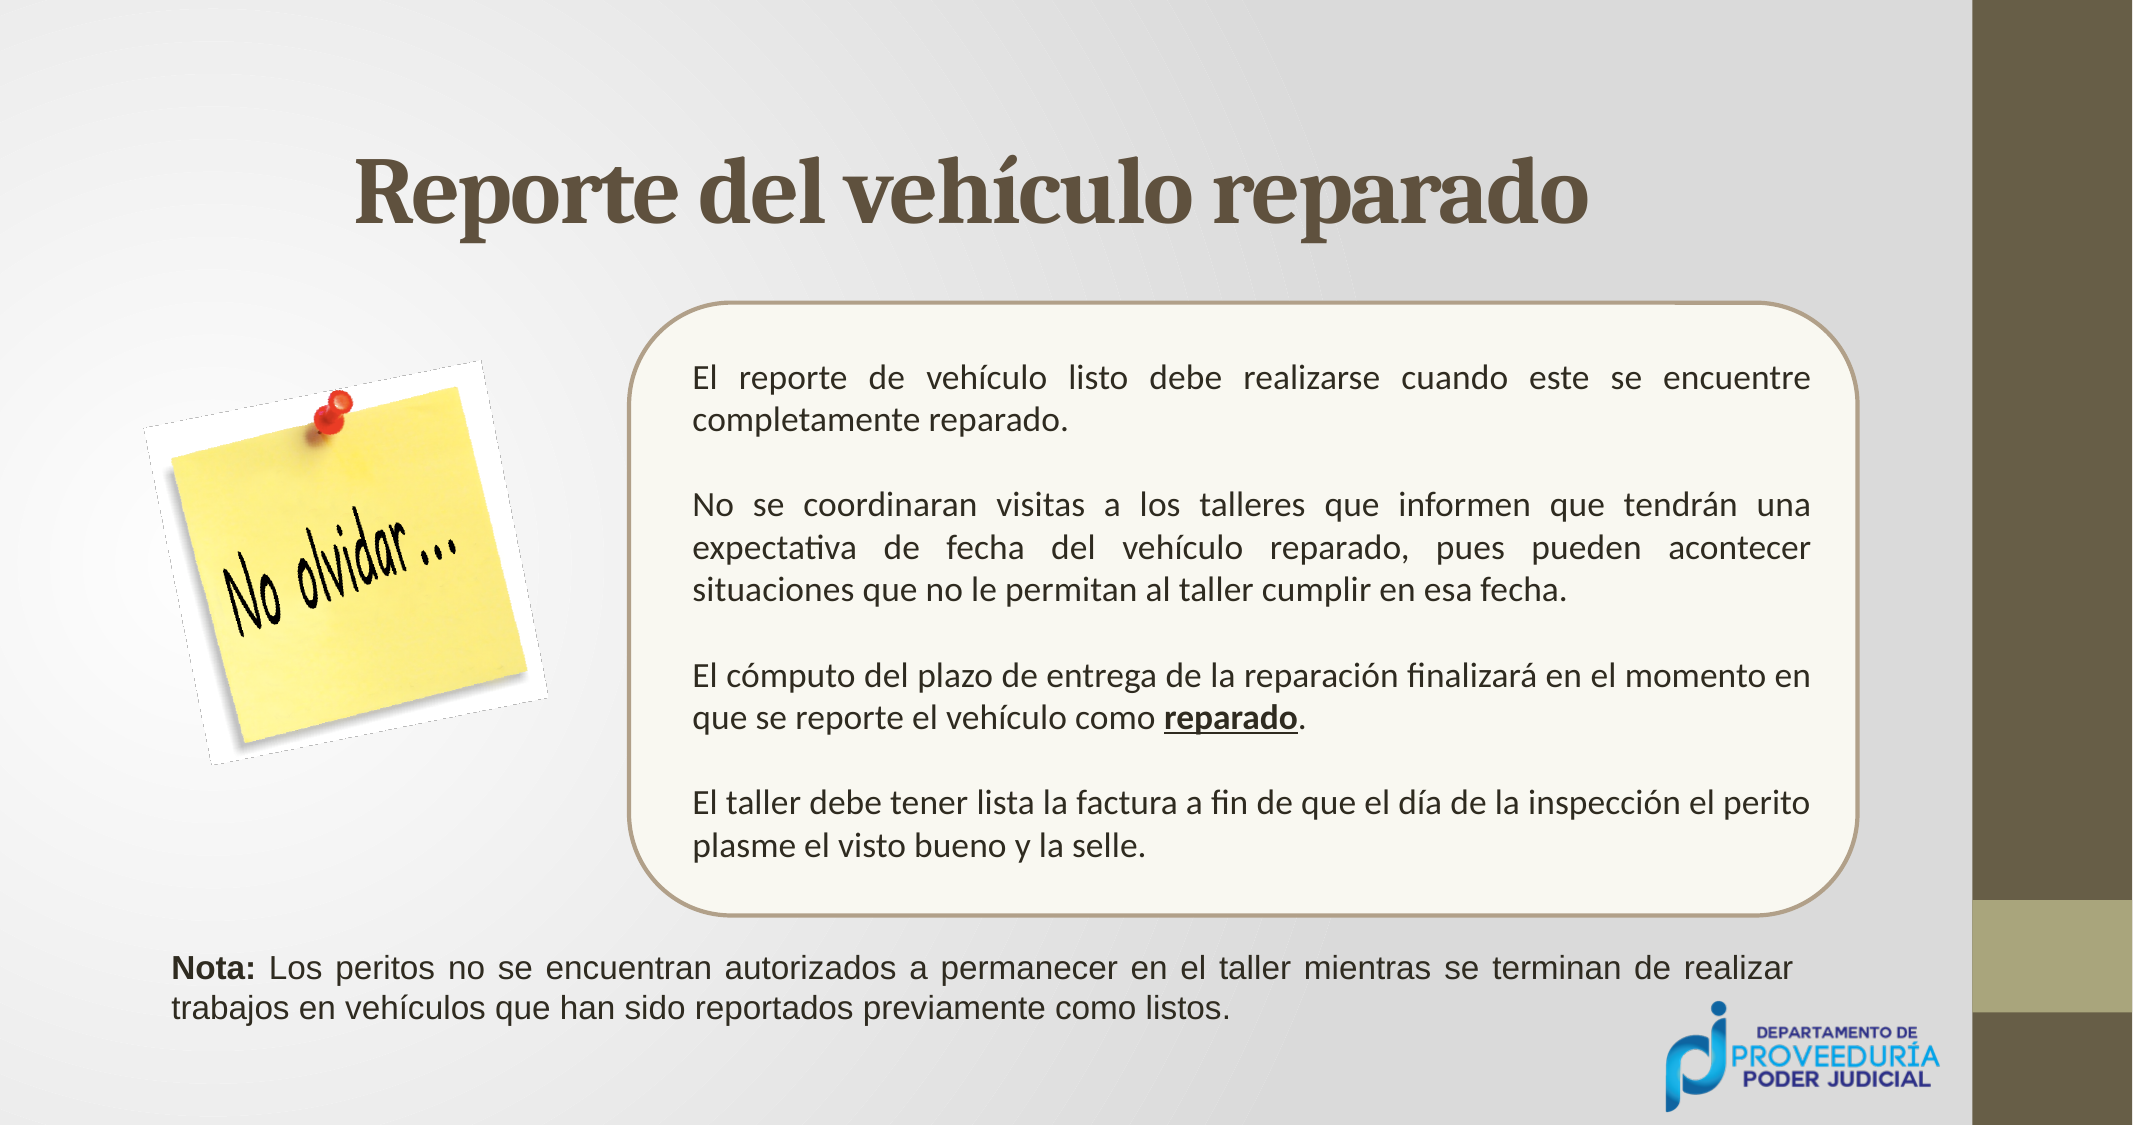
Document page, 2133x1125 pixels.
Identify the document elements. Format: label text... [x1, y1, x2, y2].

picture [143, 361, 548, 765]
text_box Nota: Los peritos no se encuentran autorizados a permanecer en el taller mientras se terminan de realizar trabajos en vehículos que han sido reportados previamente como listos. [156, 939, 1811, 1034]
text_box El reporte de vehículo listo debe realizarse cuando este se encuentre completamente reparado. No se coordinaran visitas a los talleres que informen que tendrán una expectativa de fecha del vehículo reparado, pues pueden acontecer situaciones que no le permitan al taller cumplir en esa fecha. El cómputo del plazo de entrega de la reparación finalizará en el momento en que se reporte el vehículo como reparado. El taller debe tener lista la factura a fin de que el día de la inspección el perito plasme el visto bueno y la selle. [626, 300, 1860, 918]
title Reporte del vehículo reparado [144, 91, 1799, 279]
picture [1656, 999, 1953, 1115]
